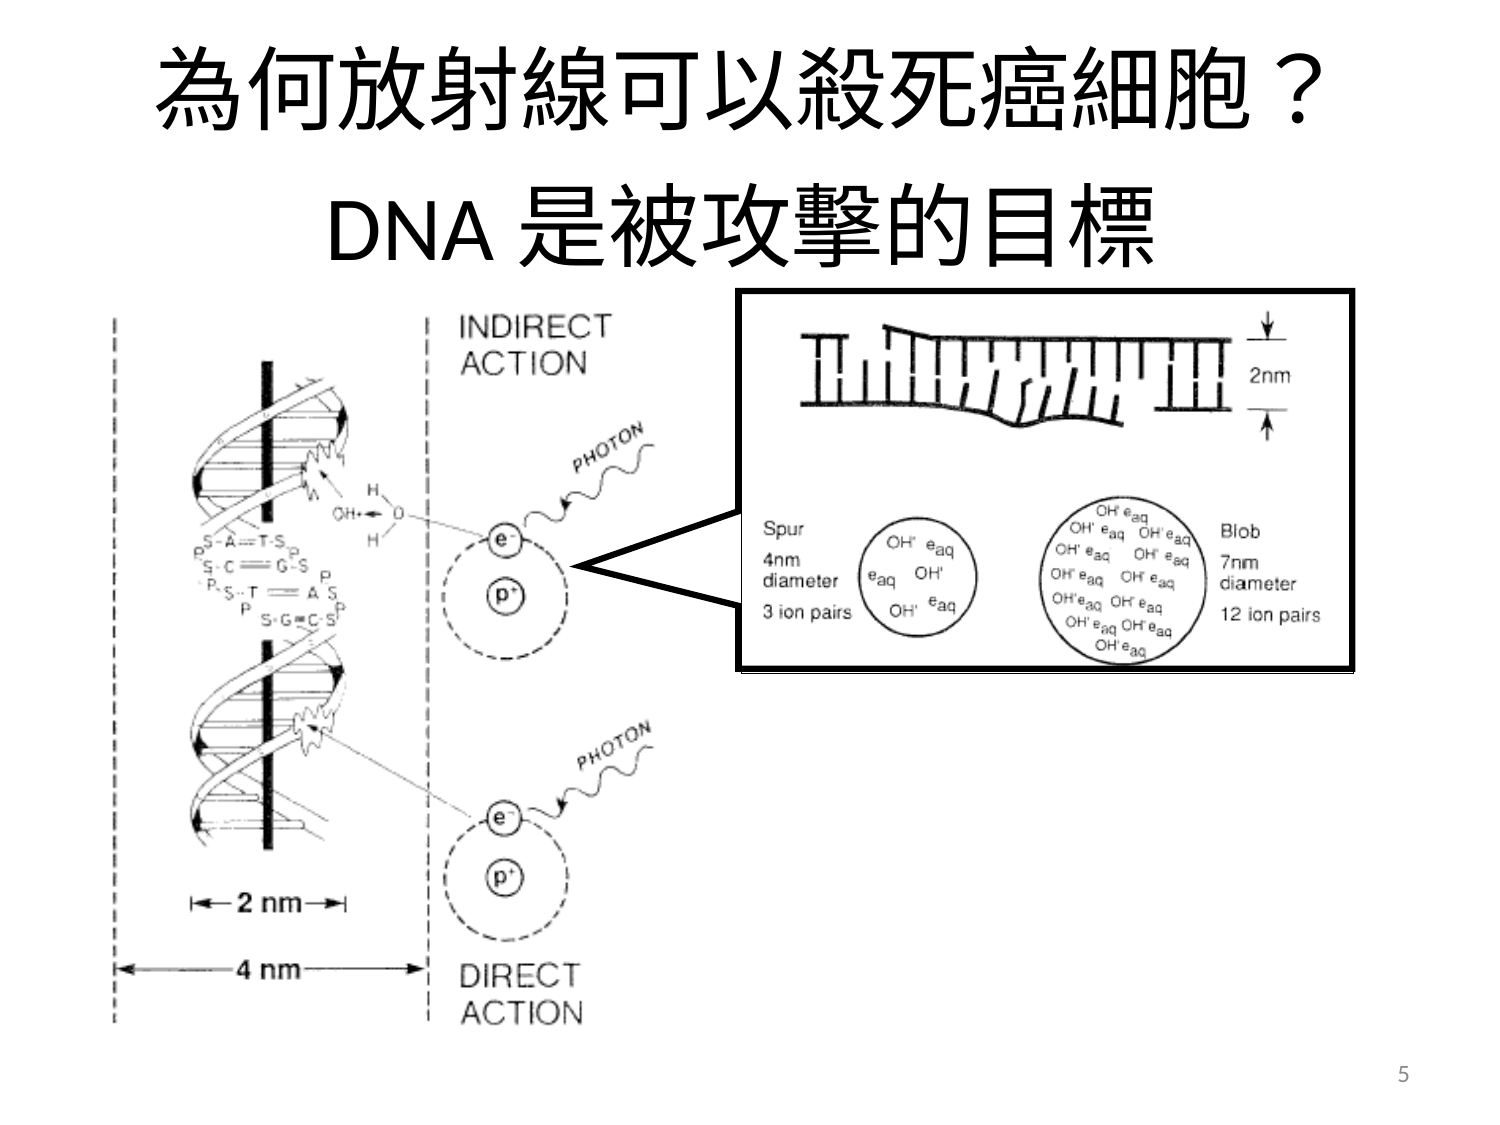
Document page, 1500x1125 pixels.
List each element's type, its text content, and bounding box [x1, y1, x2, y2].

title DNA是被攻擊的目標 [67, 132, 1418, 316]
text_box 為何放射線可以殺死癌細胞？ [112, 0, 1388, 208]
slide_number 5 [1074, 1042, 1425, 1103]
picture [76, 266, 677, 1047]
picture [742, 290, 1353, 673]
text_box [680, 511, 737, 606]
